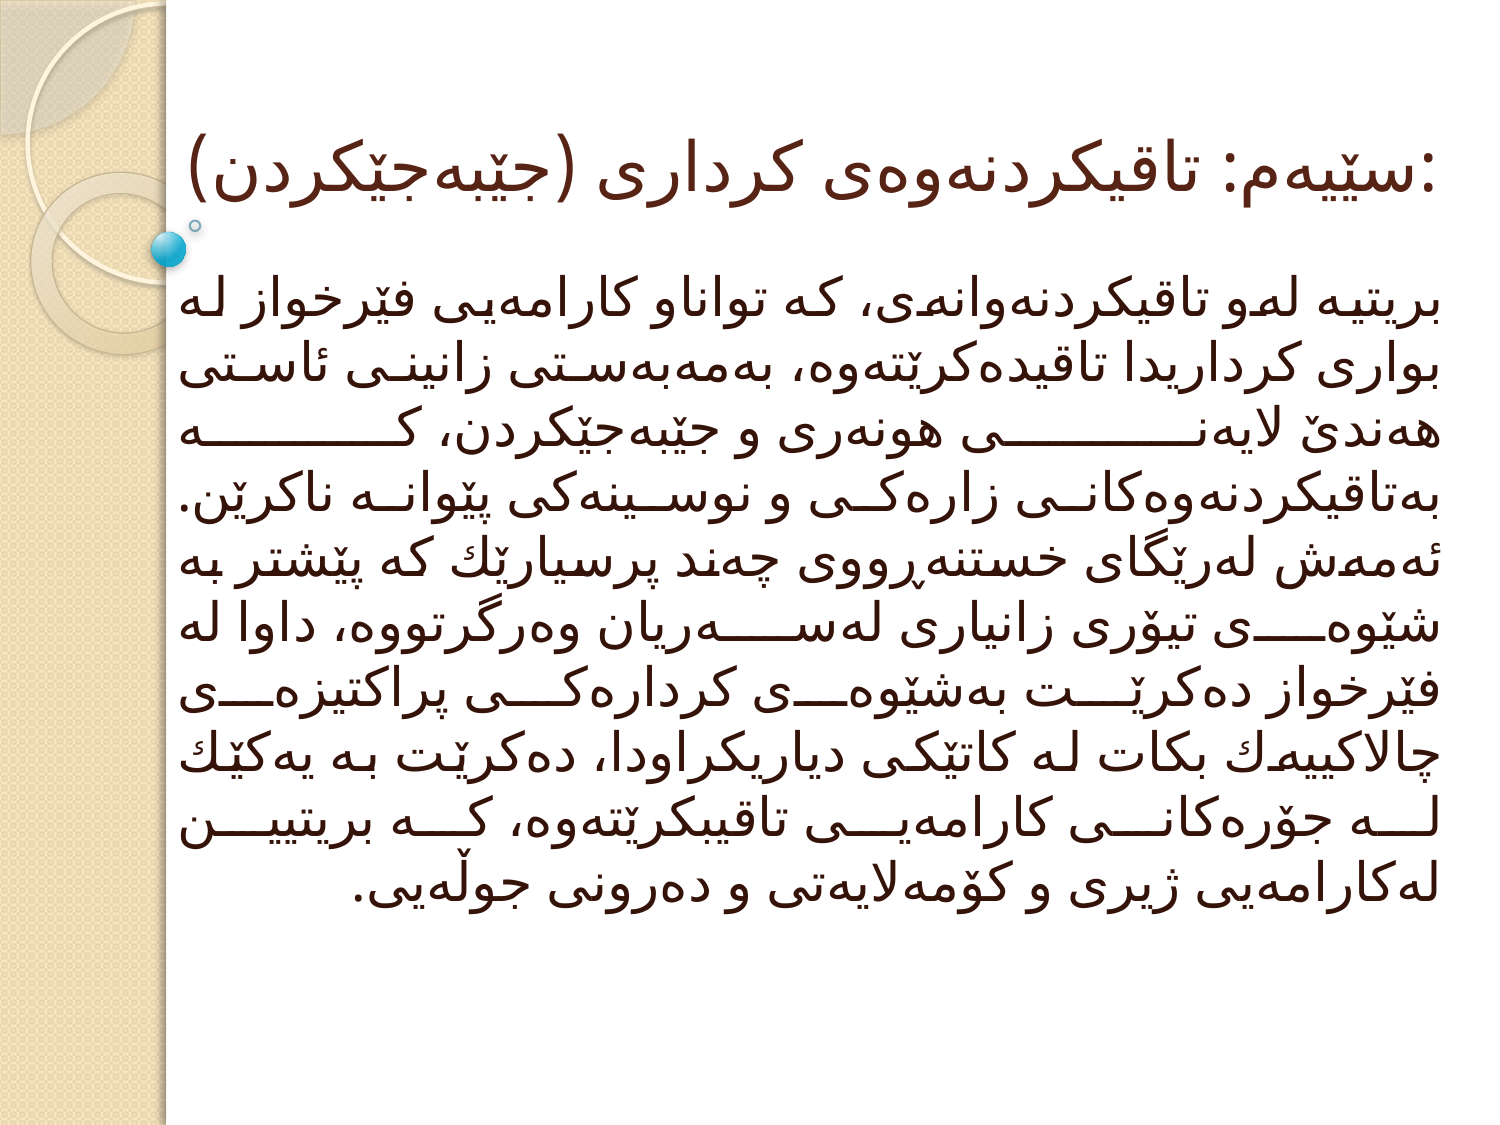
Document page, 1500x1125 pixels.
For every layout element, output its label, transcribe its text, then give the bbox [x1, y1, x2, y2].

title سێیه‌م: تاقیكردنەوەی كرداری (جێبەجێكردن): [162, 37, 1463, 213]
subtitle بریتیە لەو تاقیكردنەوانەی، كە تواناو كارامەیی فێرخواز لە بواری كرداریدا تاقیدەكرێتەوە، بەمەبەستی زانینی ئاستی هەندێ‌ لایەنی هونەری و جێبەجێكردن، كە بەتاقیكردنەوەكانی زارەكی و نوسینەكی پێوانە ناكرێن. ئه‌مه‌ش لەرێگای خستنەڕووی چەند پرسیارێك كە پێشتر بە شێوەی تیۆری زانیاری له‌سه‌ریان وه‌رگرتووه‌، داوا له‌ فێرخواز ده‌كرێت به‌شێوه‌ی كردارەكی پراكتیزەی چالاكییەك بكات لە كاتێكی دیاریكراودا، دەكرێت بە یەكێك لە جۆرەكانی كارامەیی تاقیبكرێتەوە، كە بریتیین لەكارامەیی ژیری و كۆمەلایەتی و دەرونی جوڵەیی. [162, 262, 1463, 1088]
